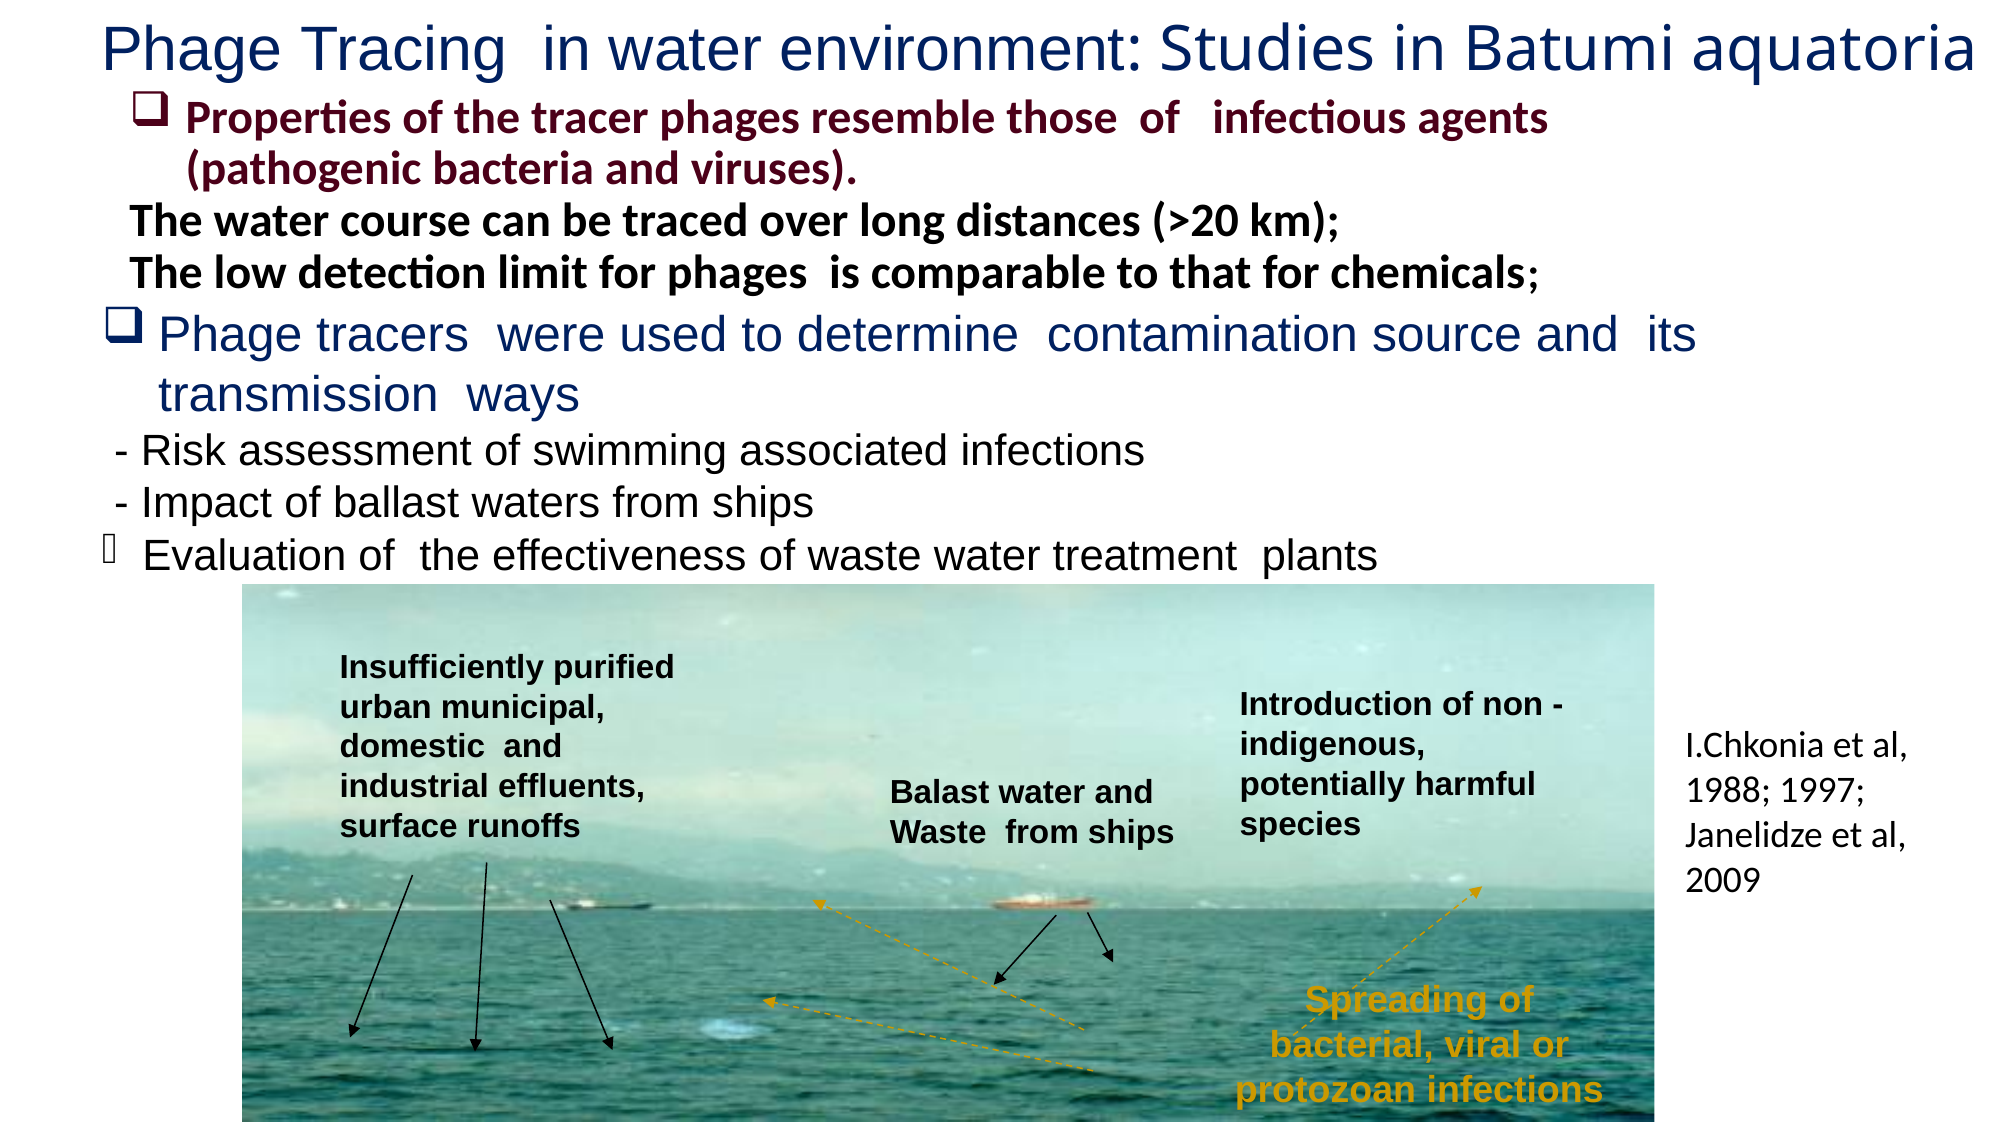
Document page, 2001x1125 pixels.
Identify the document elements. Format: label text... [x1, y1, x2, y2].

text_box Properties of the tracer phages resemble those of infectious agents (pathogenic bacteria and viruses). The water course can be traced over long distances (>20 km); The low detection limit for phages is comparable to that for chemicals; [114, 84, 1798, 347]
picture [241, 584, 1655, 1122]
text_box I.Chkonia et al, 1988; 1997; Janelidze et al, 2009 [1670, 712, 1949, 908]
text_box Phage tracers were used to determine contamination source and its transmission ways - Risk assessment of swimming associated infections - Impact of ballast waters from ships Evaluation of the effectiveness of waste water treatment plants [87, 294, 1963, 694]
title Phage Tracing in water environment: Studies in Batumi aquatoria [69, 0, 2000, 100]
